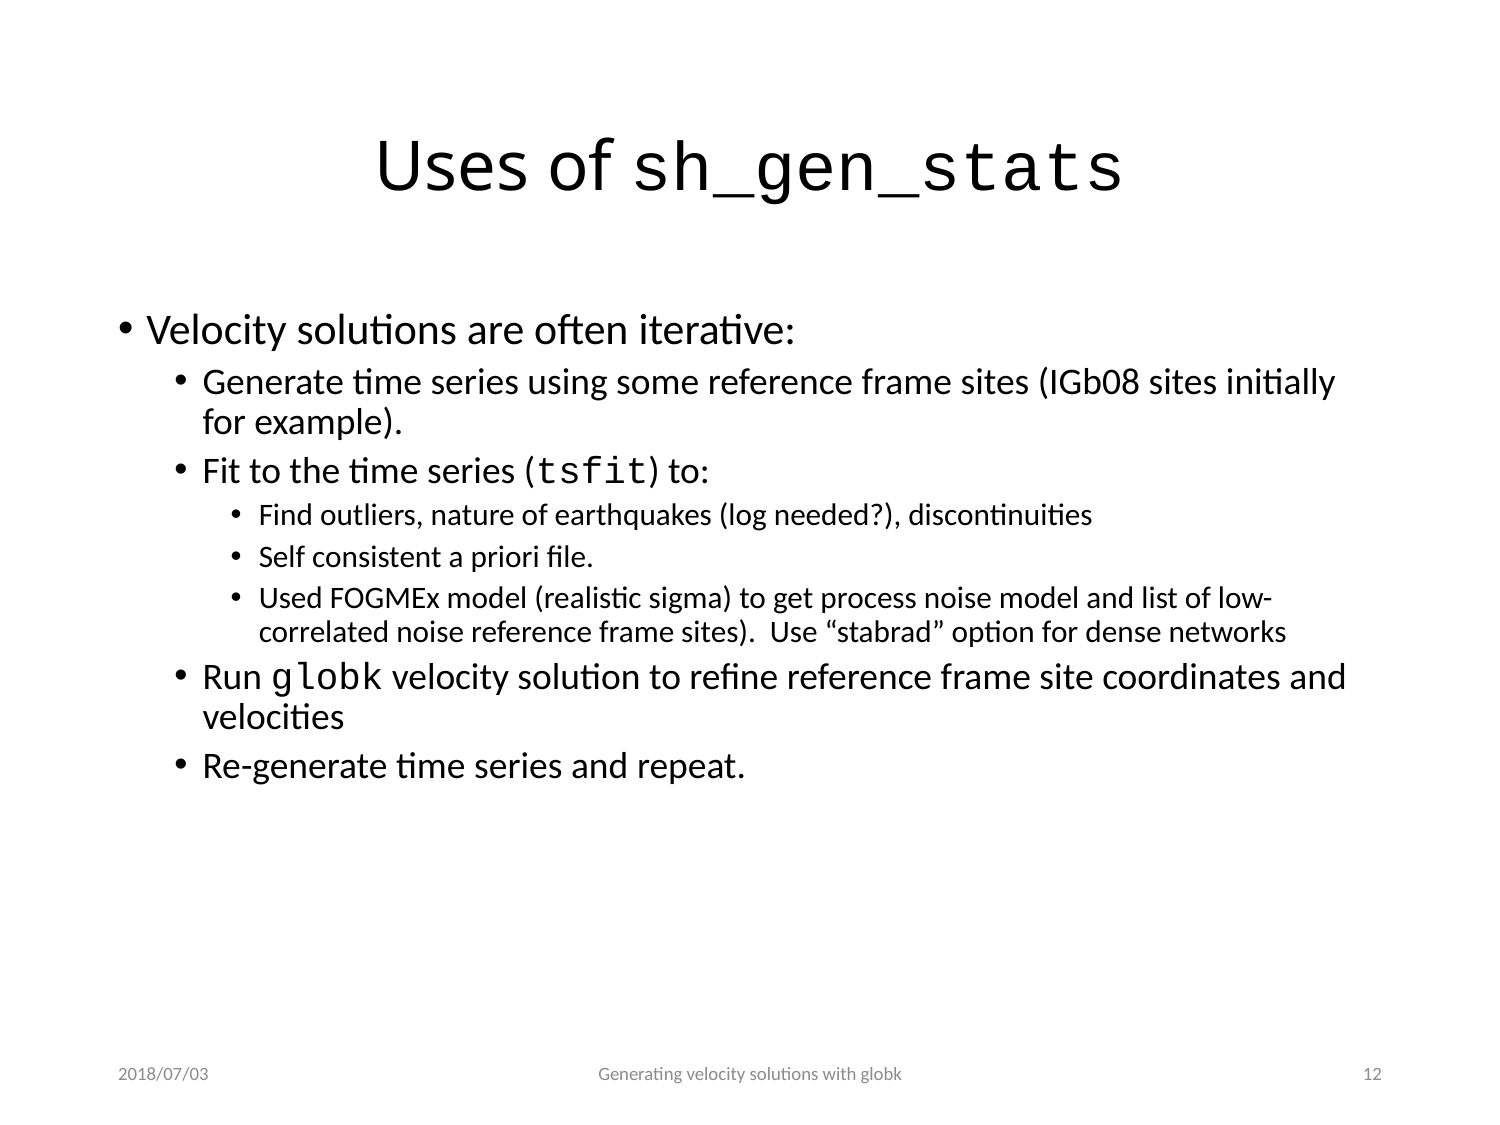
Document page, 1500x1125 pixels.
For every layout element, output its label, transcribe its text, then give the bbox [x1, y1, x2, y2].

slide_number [103, 1042, 441, 1103]
slide_number 11 [1059, 1042, 1397, 1103]
list Velocity solutions are often iterative: Generate time series using some reference frame sites (IGb08 sites initially for example). Fit to the time series (tsfit) to: Find outliers, nature of earthquakes (log needed?), discontinuities Self consistent a priori file. Used FOGMEx model (realistic sigma) to get process noise model and list of low-correlated noise reference frame sites). Use “stabrad” option for dense networks Run globk velocity solution to refine reference frame site coordinates and velocities Re-generate time series and repeat. [103, 299, 1397, 1014]
footer Generating velocity solutions with globk [496, 1042, 1004, 1103]
title Uses of sh_gen_stats [103, 59, 1397, 278]
